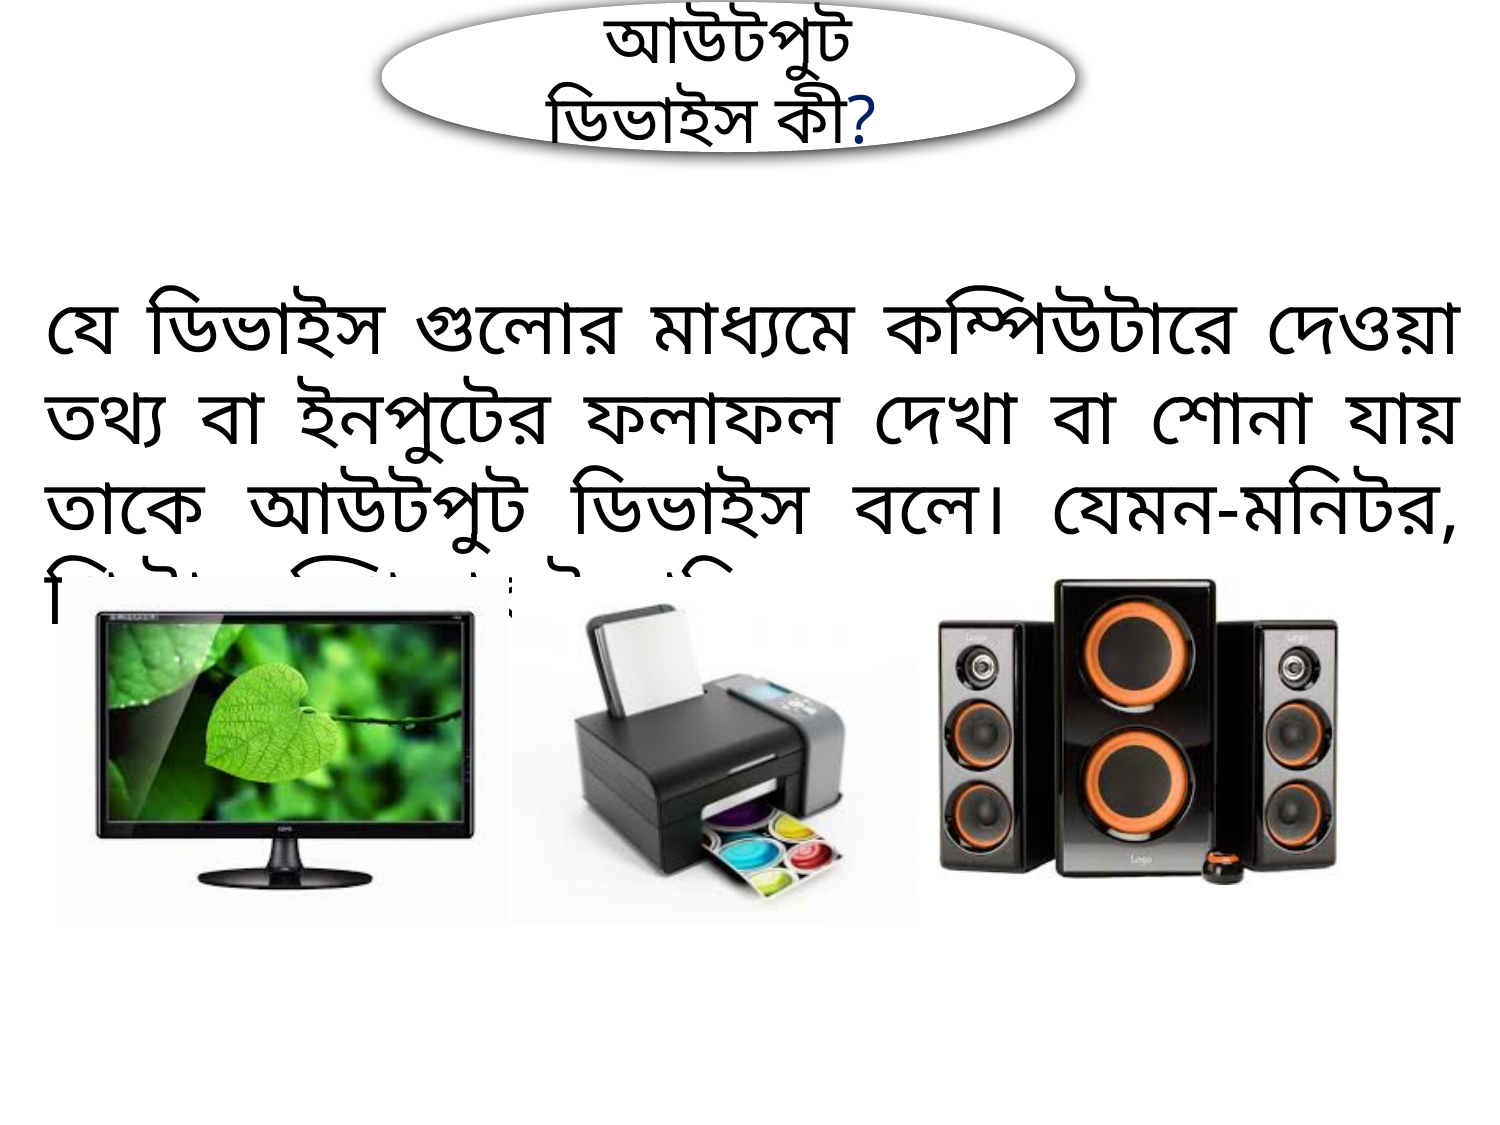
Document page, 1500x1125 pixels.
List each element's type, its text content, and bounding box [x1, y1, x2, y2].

text_box আউটপুট ডিভাইস কী? [379, 0, 1078, 155]
picture [512, 576, 914, 926]
text_box যে ডিভাইস গুলোর মাধ্যমে কম্পিউটারে দেওয়া তথ্য বা ইনপুটের ফলাফল দেখা বা শোনা যায় তাকে আউটপুট ডিভাইস বলে। যেমন-মনিটর, প্রিন্টার, স্পিকার ইত্যাদি। [30, 271, 1475, 647]
picture [937, 578, 1340, 886]
picture [62, 576, 509, 926]
